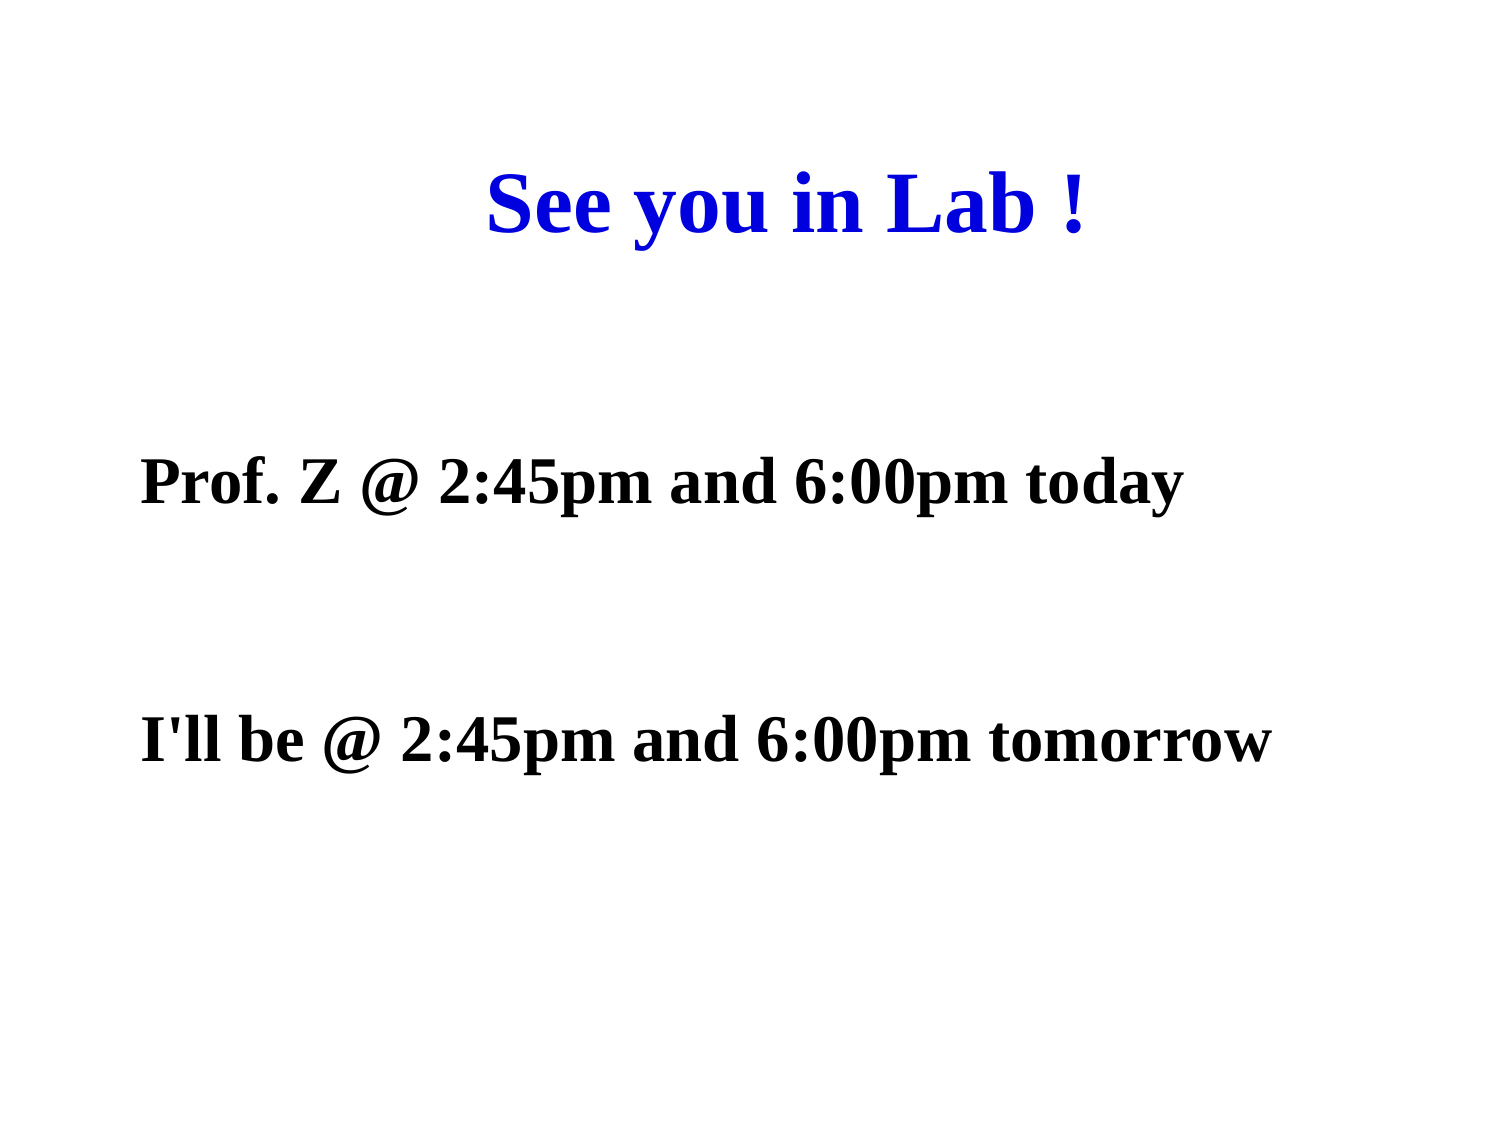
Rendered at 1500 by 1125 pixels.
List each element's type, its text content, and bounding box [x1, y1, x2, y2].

text_box Prof. Z @ 2:45pm and 6:00pm today [125, 429, 1202, 525]
text_box I'll be @ 2:45pm and 6:00pm tomorrow [125, 687, 1290, 783]
text_box See you in Lab ! [212, 137, 1363, 258]
